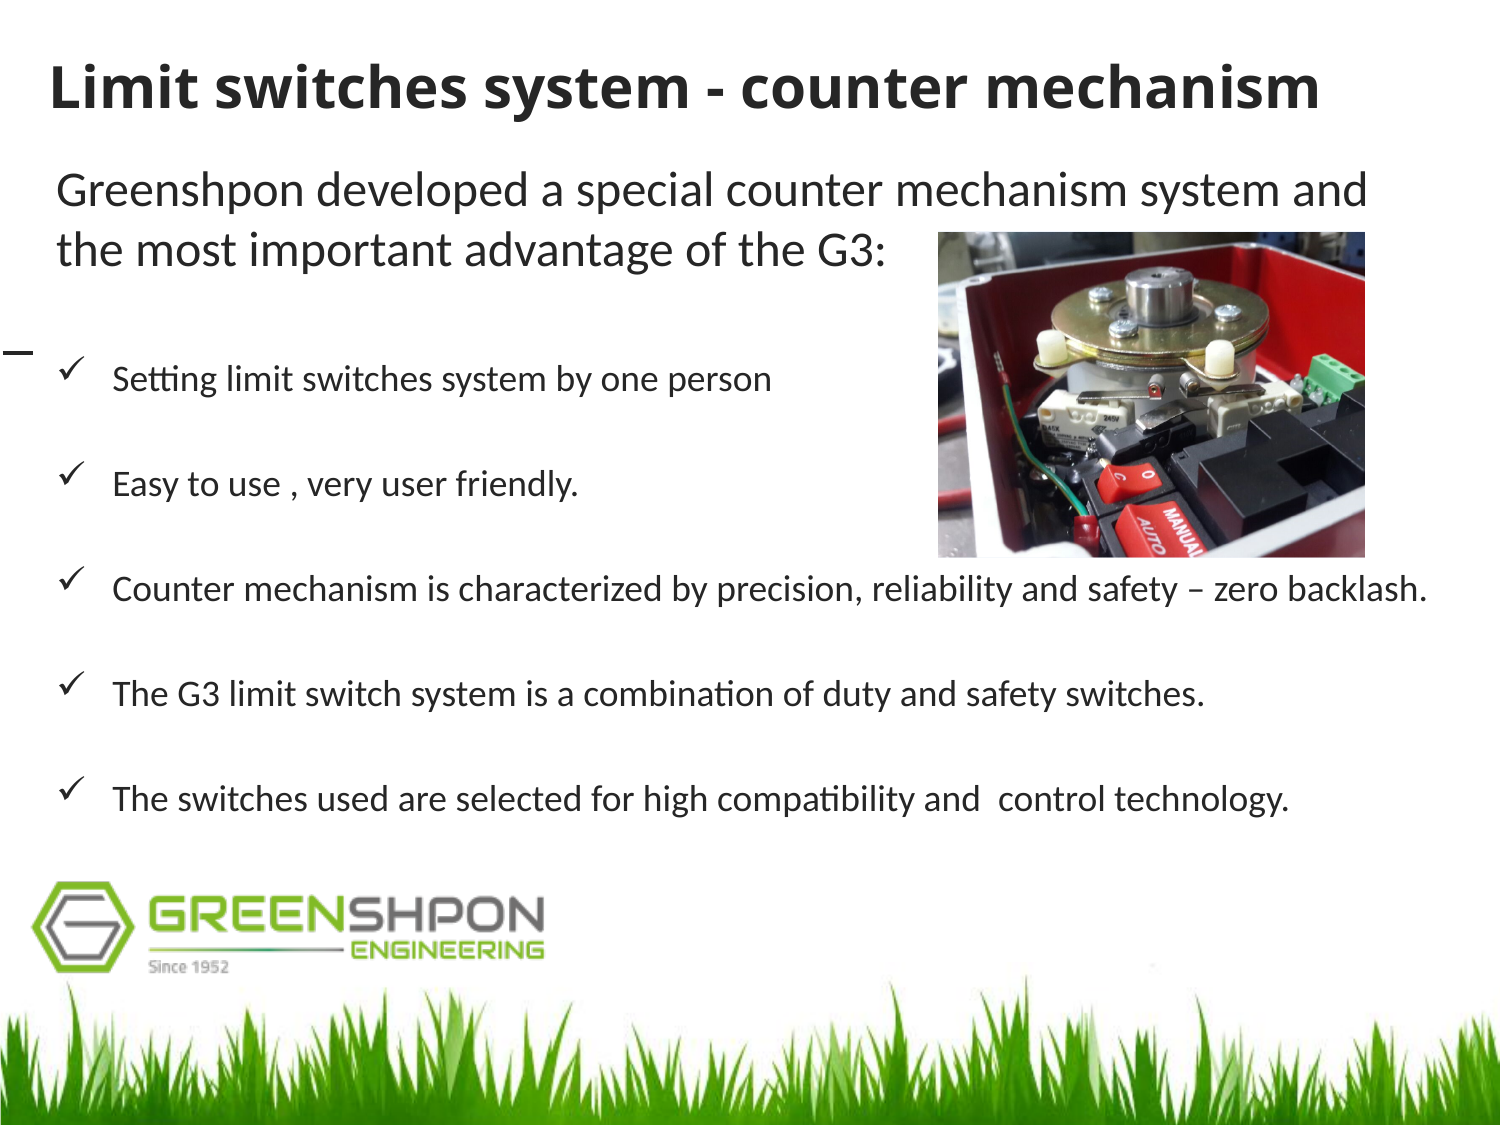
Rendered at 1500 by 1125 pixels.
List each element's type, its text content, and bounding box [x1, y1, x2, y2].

text_box Limit switches system - counter mechanism [0, 42, 1500, 368]
picture [938, 231, 1365, 558]
picture [0, 857, 1500, 1125]
text_box Greenshpon developed a special counter mechanism system and the most important advantage of the G3: Setting limit switches system by one person Easy to use , very user friendly. Counter mechanism is characterized by precision, reliability and safety – zero backlash. The G3 limit switch system is a combination of duty and safety switches. The switches used are selected for high compatibility and control technology. [41, 149, 1452, 882]
